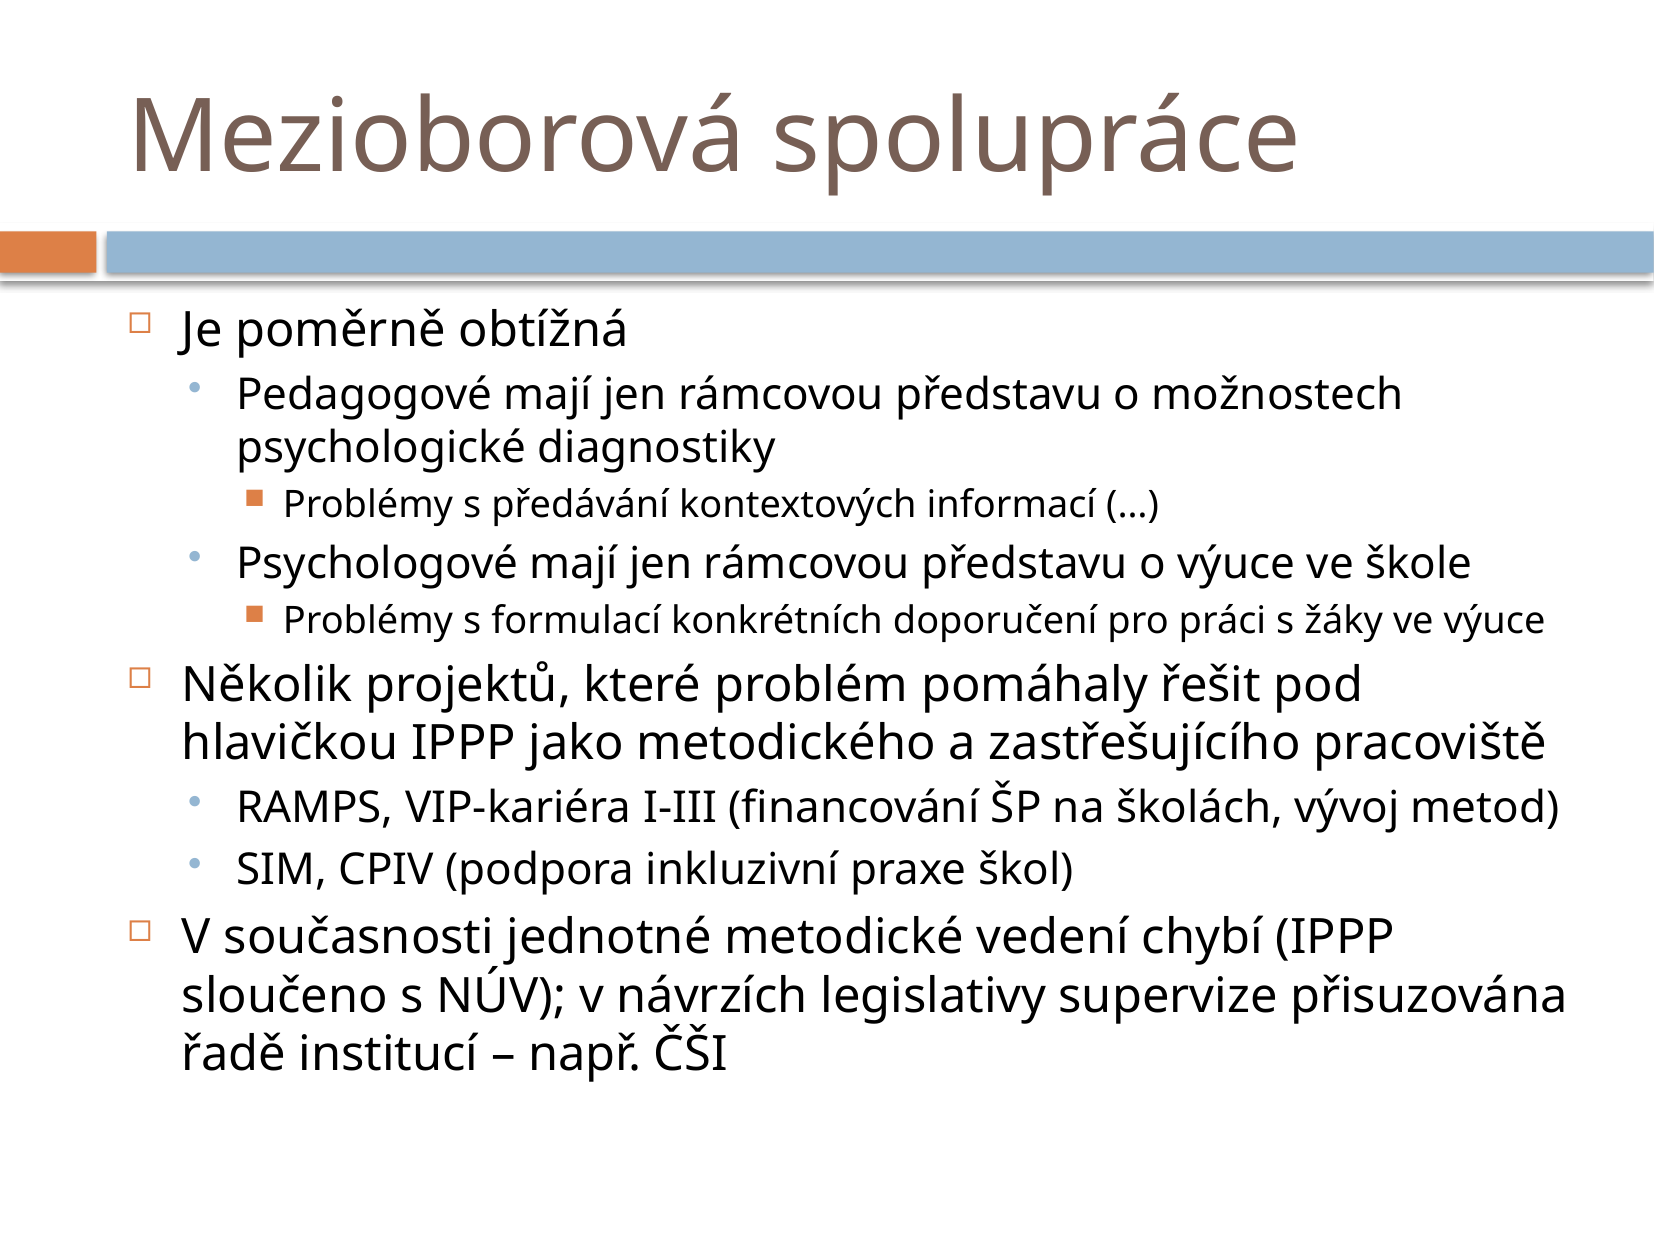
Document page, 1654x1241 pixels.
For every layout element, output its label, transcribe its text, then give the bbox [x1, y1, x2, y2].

title Mezioborová spolupráce [110, 41, 1586, 221]
list Je poměrně obtížná Pedagogové mají jen rámcovou představu o možnostech psychologické diagnostiky Problémy s předávání kontextových informací (…) Psychologové mají jen rámcovou představu o výuce ve škole Problémy s formulací konkrétních doporučení pro práci s žáky ve výuce Několik projektů, které problém pomáhaly řešit pod hlavičkou IPPP jako metodického a zastřešujícího pracoviště RAMPS, VIP-kariéra I-III (financování ŠP na školách, vývoj metod) SIM, CPIV (podpora inkluzivní praxe škol) V současnosti jednotné metodické vedení chybí (IPPP sloučeno s NÚV); v návrzích legislativy supervize přisuzována řadě institucí – např. ČŠI [110, 289, 1586, 1103]
